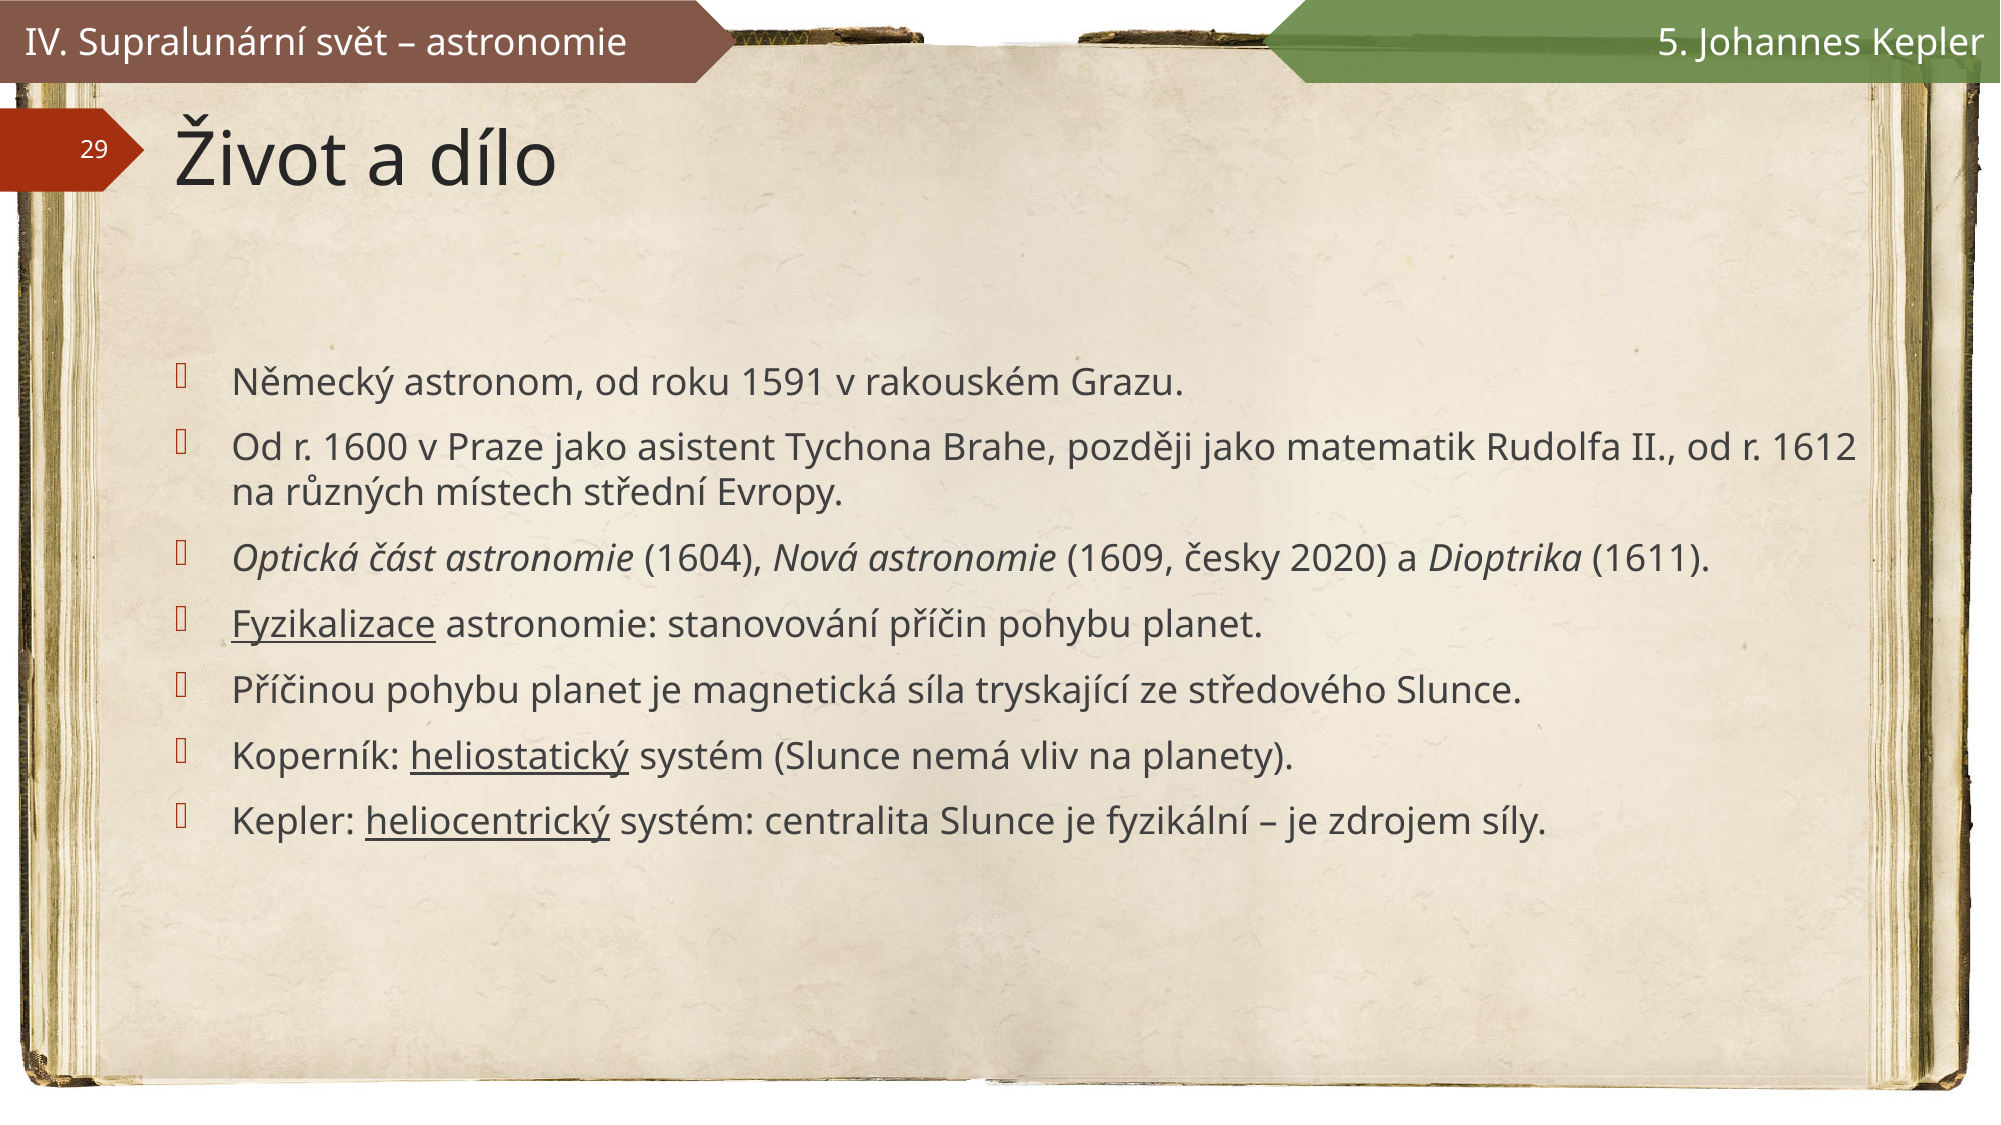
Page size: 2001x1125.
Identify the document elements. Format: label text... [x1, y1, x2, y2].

list Německý astronom, od roku 1591 v rakouském Grazu. Od r. 1600 v Praze jako asistent Tychona Brahe, později jako matematik Rudolfa II., od r. 1612 na různých místech střední Evropy. Optická část astronomie (1604), Nová astronomie (1609, česky 2020) a Dioptrika (1611). Fyzikalizace astronomie: stanovování příčin pohybu planet. Příčinou pohybu planet je magnetická síla tryskající ze středového Slunce. Koperník: heliostatický systém (Slunce nemá vliv na planety). Kepler: heliocentrický systém: centralita Slunce je fyzikální – je zdrojem síly. [159, 350, 1888, 970]
title Život a dílo [159, 102, 1888, 313]
picture [0, 0, 2001, 1125]
text_box 5. Johannes Kepler [1296, 10, 2000, 71]
text_box IV. Supralunární svět – astronomie [10, 10, 704, 71]
